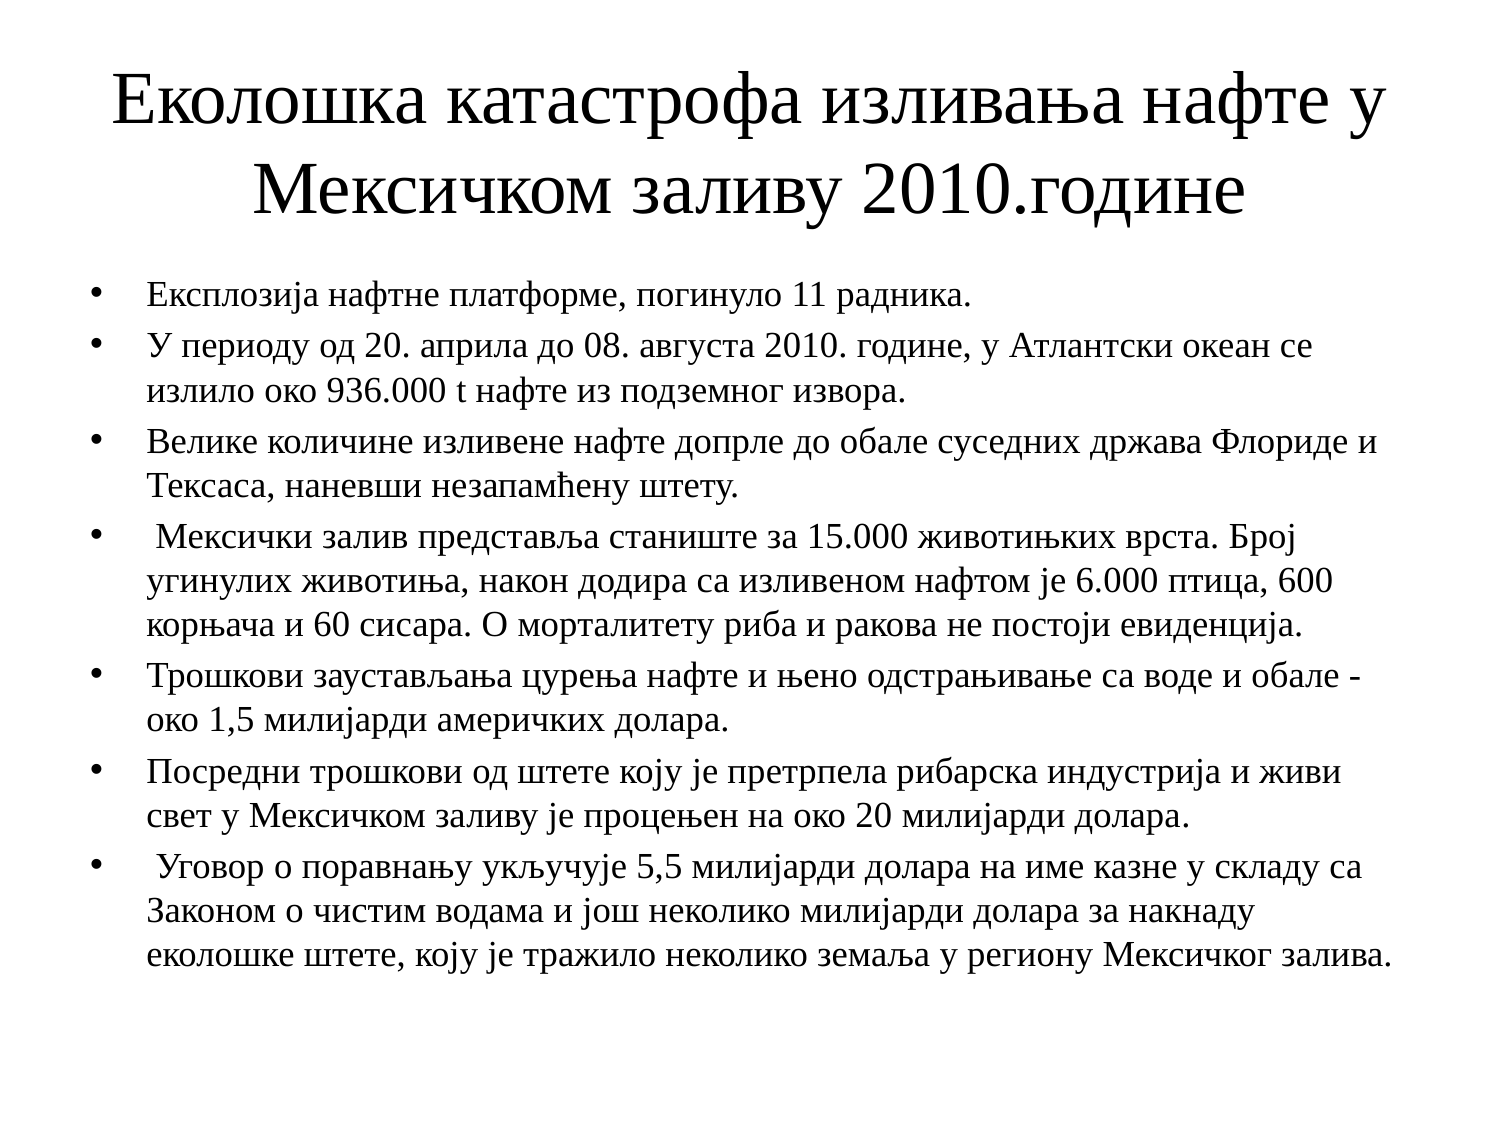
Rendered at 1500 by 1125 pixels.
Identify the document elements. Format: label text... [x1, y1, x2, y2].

list Експлозија нафтне платформе, погинуло 11 радника. У периоду од 20. априла до 08. августа 2010. године, у Атлантски океан се излило око 936.000 t нафте из подземног извора. Велике количине изливене нафте допрле до обале суседних држава Флориде и Тексаса, наневши незапамћену штету. Мексички залив представља станиште за 15.000 животињких врста. Број угинулих животиња, након додира са изливеном нафтом је 6.000 птица, 600 корњача и 60 сисара. О морталитету риба и ракова не постоји евиденција. Трошкови заустављања цурења нафте и њено одстрањивање са воде и обале - око 1,5 милијарди америчких долара. Посредни трошкови од штете коју је претрпела рибарска индустрија и живи свет у Мексичком заливу је процењен на око 20 милијарди долара. Уговор о поравнању укључује 5,5 милијарди долара на име казне у складу са Законом о чистим водама и још неколико милијарди долара за накнаду еколошке штете, коју је тражило неколико земаља у региону Мексичког залива. [75, 262, 1425, 1005]
title Еколошка катастрофа изливања нафте у Мексичком заливу 2010.године [75, 45, 1425, 233]
